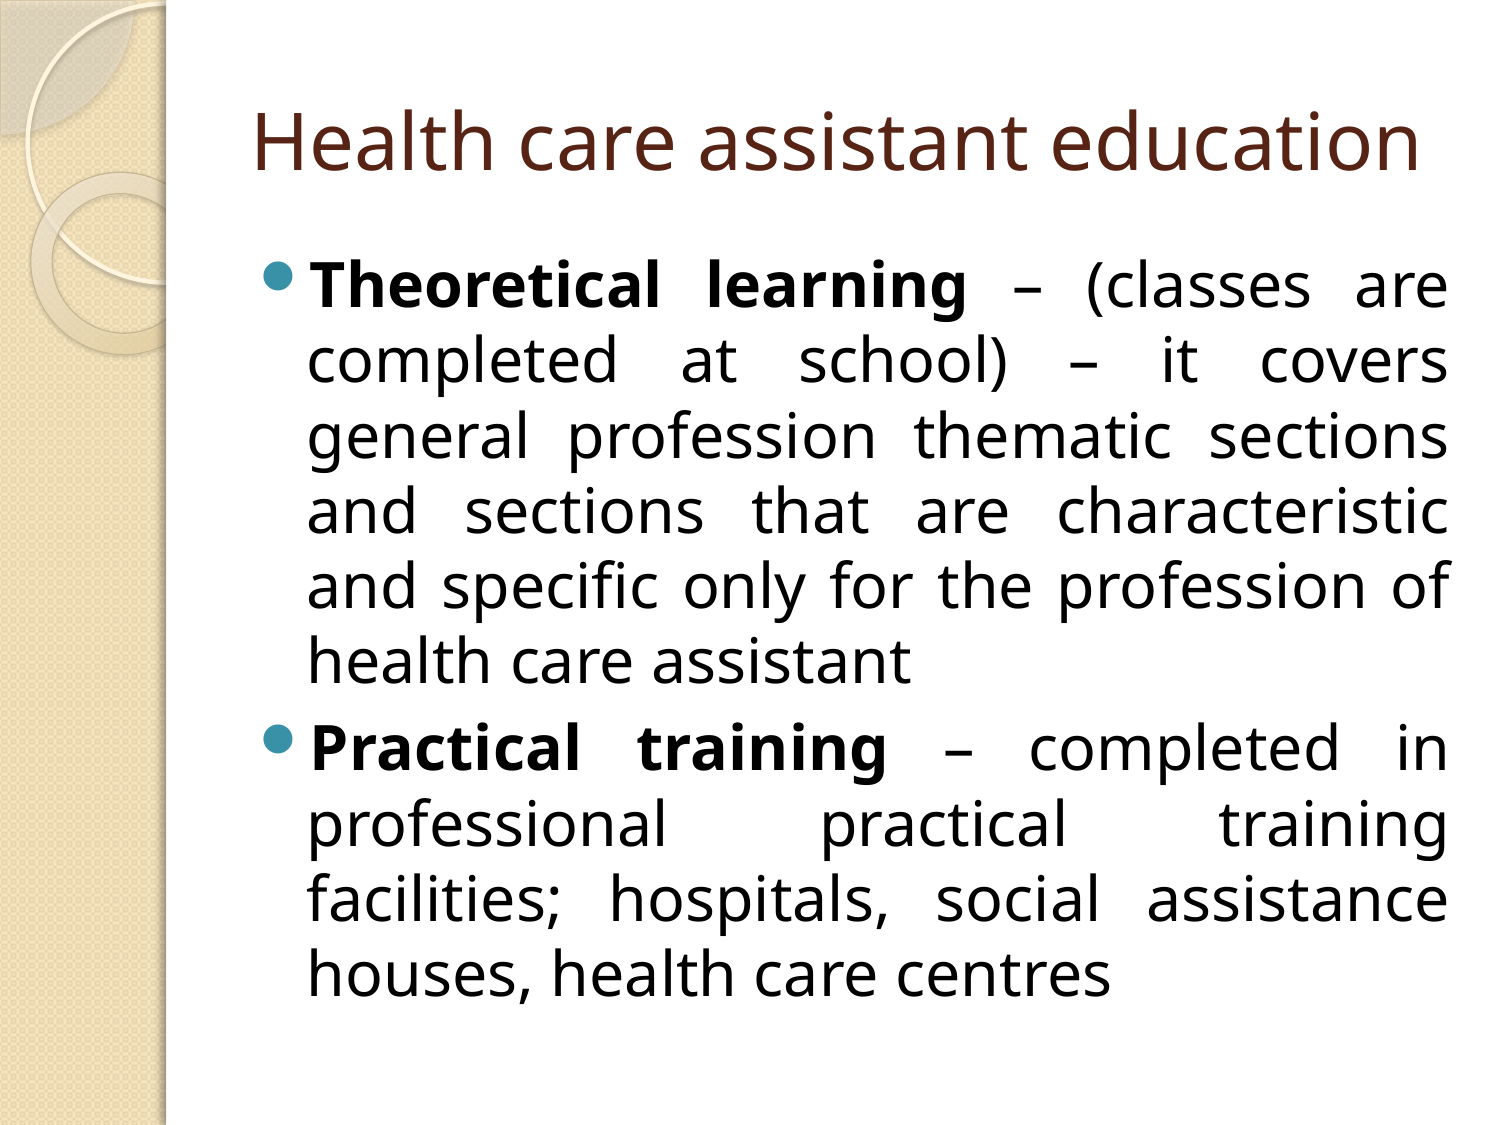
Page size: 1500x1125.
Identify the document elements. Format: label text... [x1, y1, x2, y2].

list Theoretical learning – (classes are completed at school) – it covers general profession thematic sections and sections that are characteristic and specific only for the profession of health care assistant Practical training – completed in professional practical training facilities; hospitals, social assistance houses, health care centres [235, 237, 1466, 1025]
title Health care assistant education [235, 45, 1466, 233]
